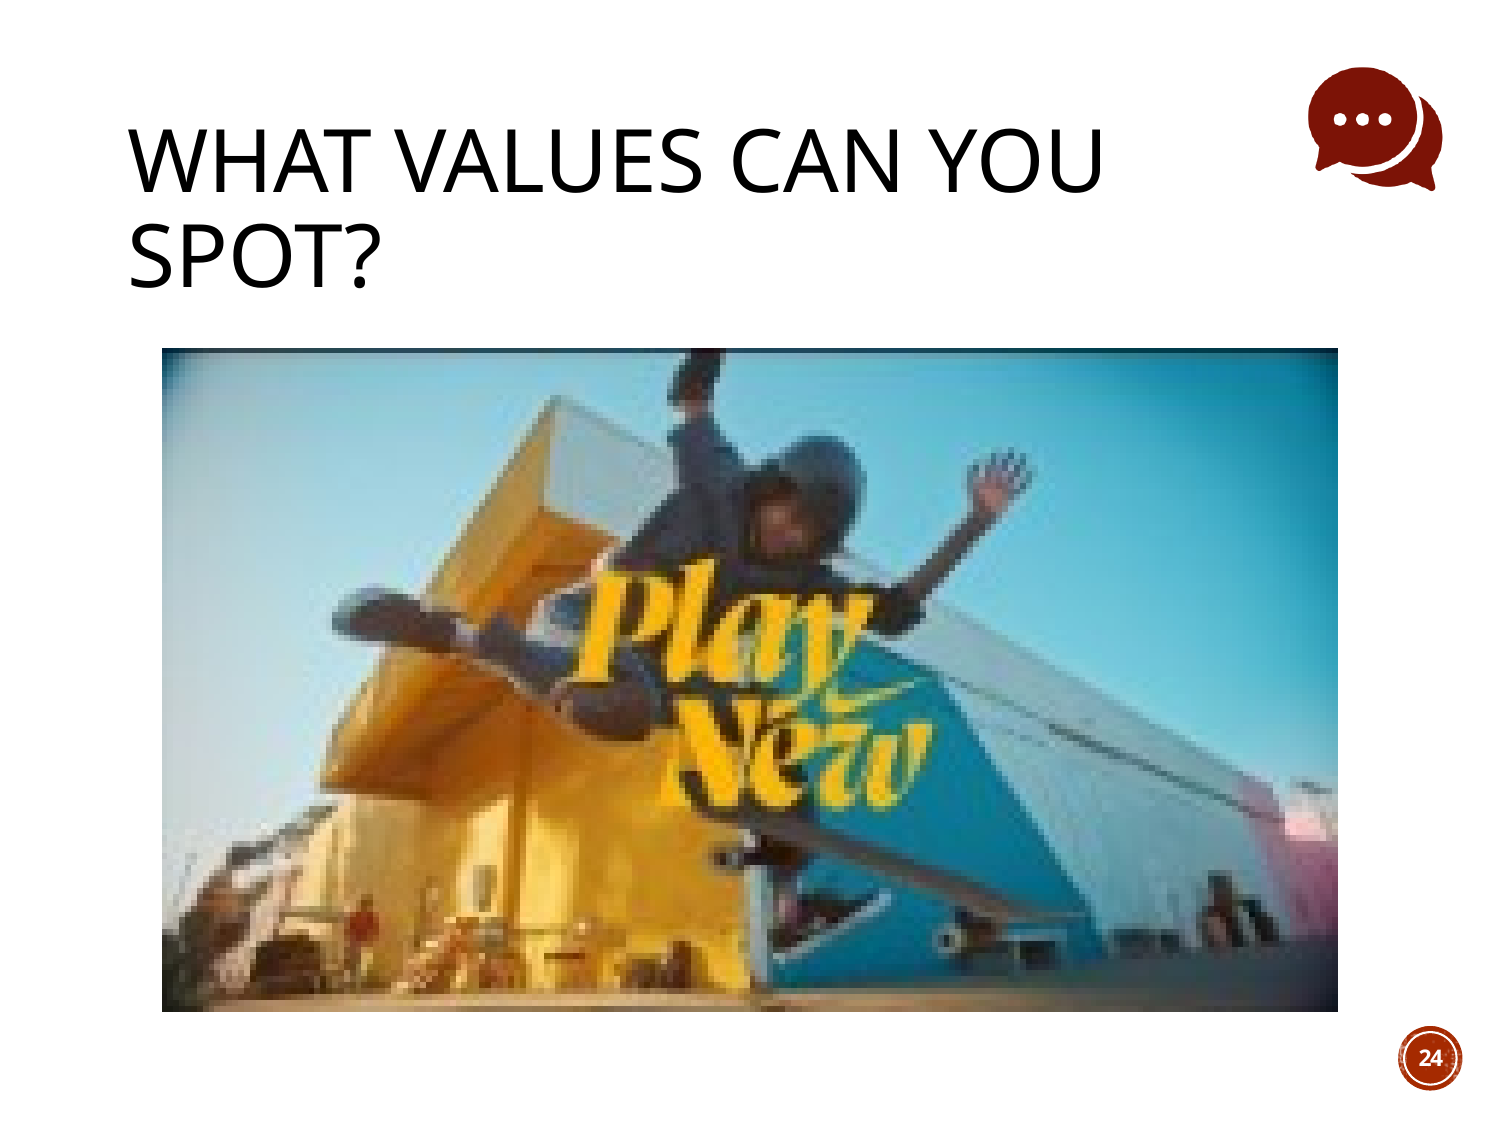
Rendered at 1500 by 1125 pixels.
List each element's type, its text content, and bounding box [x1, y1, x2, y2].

title What values can you spot? [112, 79, 1388, 344]
picture [1300, 56, 1450, 206]
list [165, 351, 1336, 1010]
slide_number 24 [1391, 1028, 1471, 1089]
